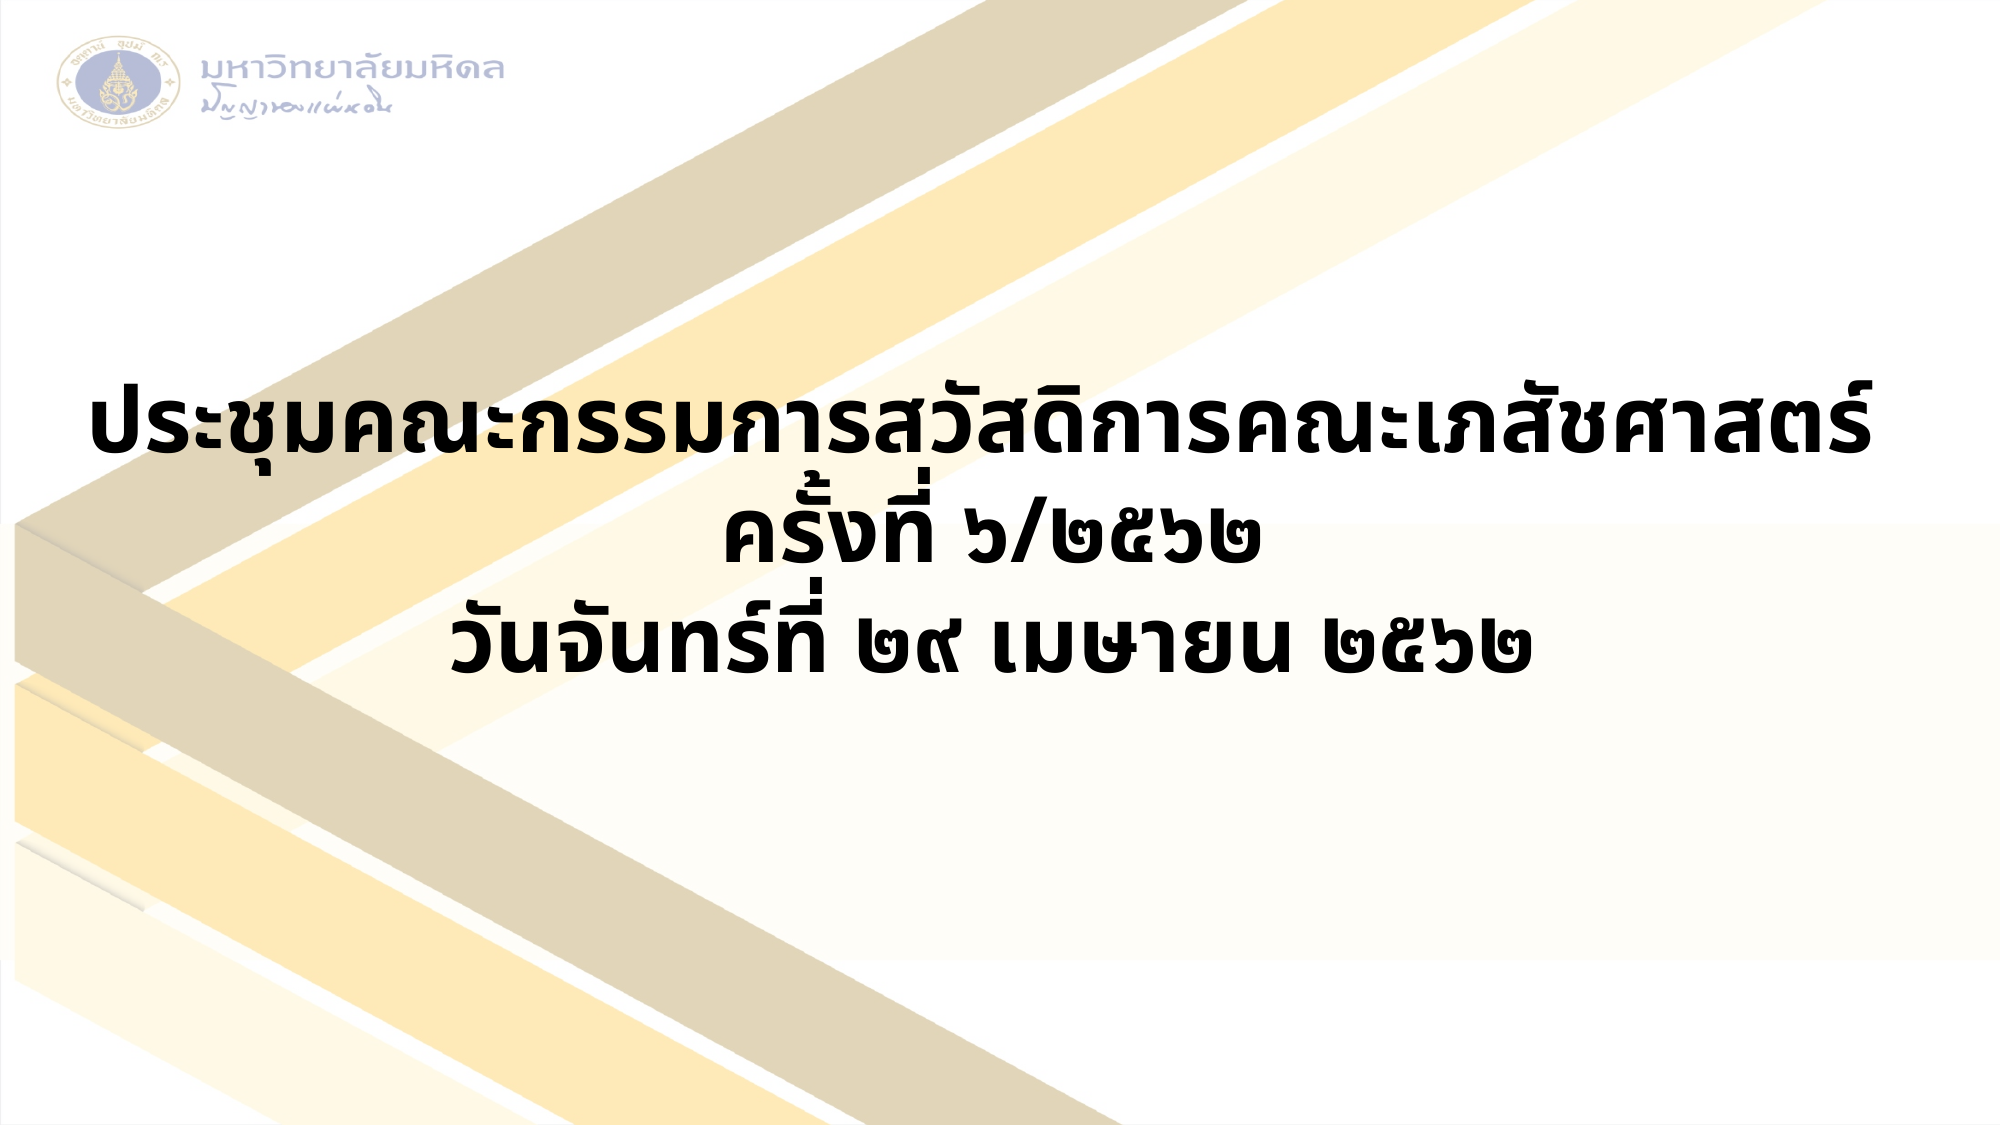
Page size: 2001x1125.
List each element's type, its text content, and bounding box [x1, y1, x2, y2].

title ประชุมคณะกรรมการสวัสดิการคณะเภสัชศาสตร์ ครั้งที่ ๖/๒๕๖๒ วันจันทร์ที่ ๒๙ เมษายน ๒๕๖๒ [26, 151, 1960, 900]
